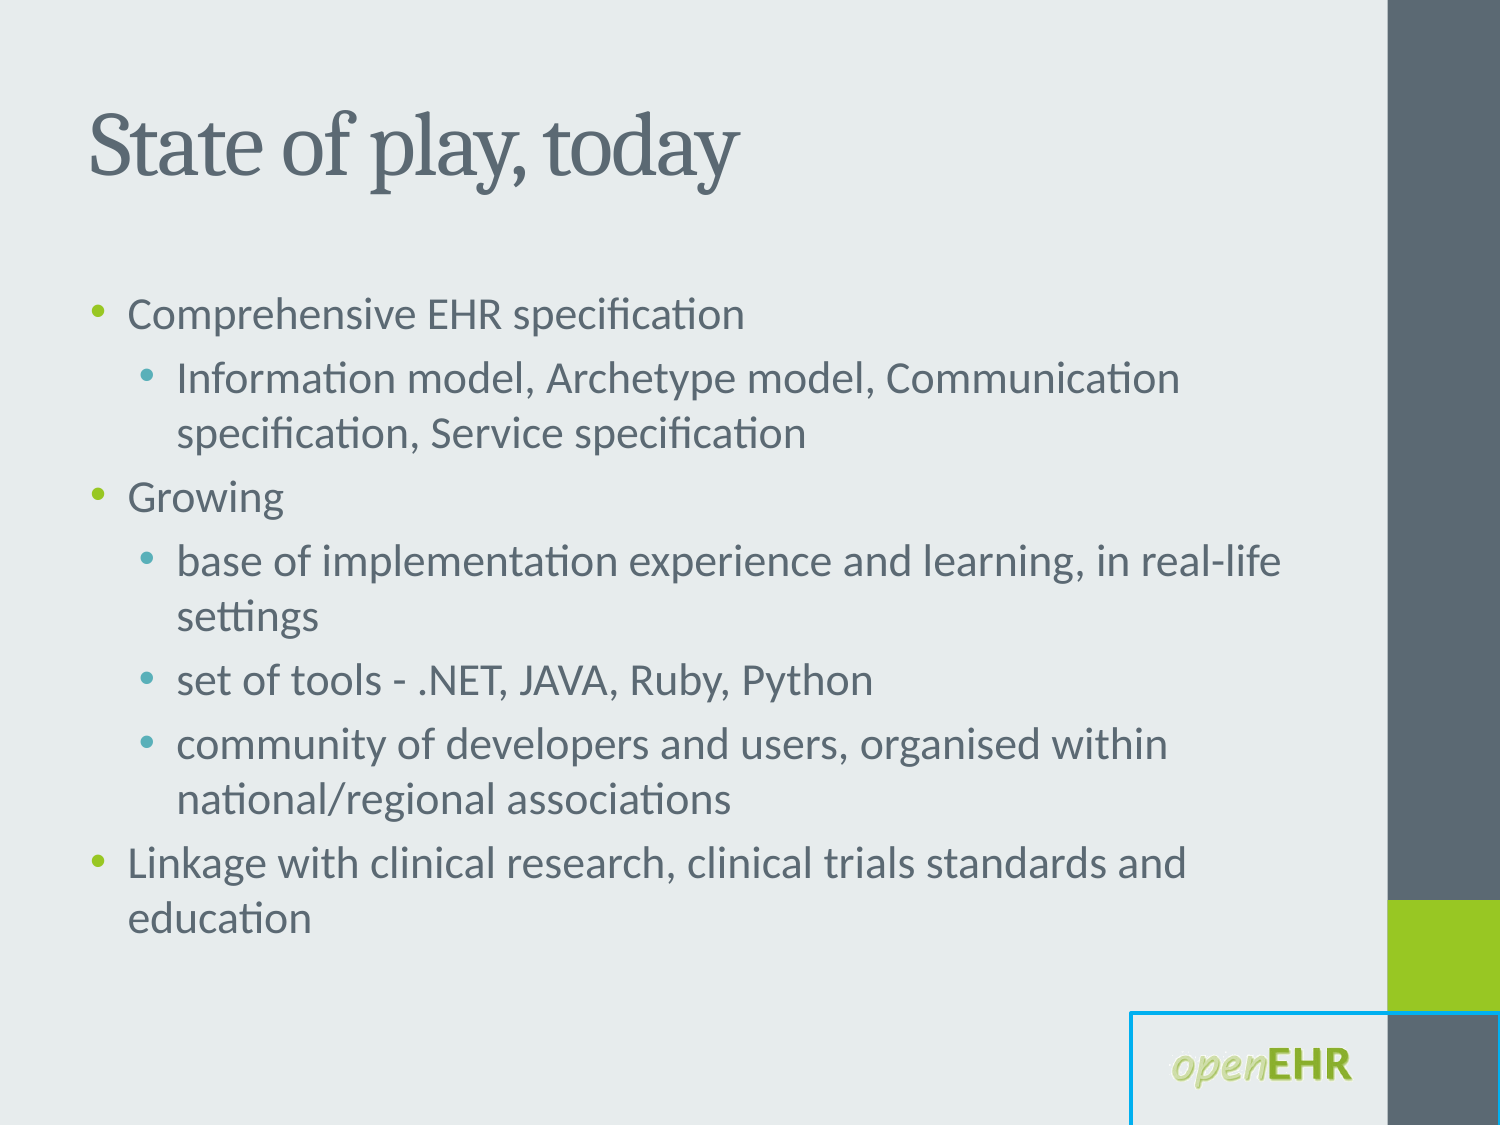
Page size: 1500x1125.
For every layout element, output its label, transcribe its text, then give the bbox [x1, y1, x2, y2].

title State of play, today [75, 45, 1325, 233]
list Comprehensive EHR specification Information model, Archetype model, Communication specification, Service specification Growing base of implementation experience and learning, in real-life settings set of tools - .NET, JAVA, Ruby, Python community of developers and users, organised within national/regional associations Linkage with clinical research, clinical trials standards and education [56, 275, 1369, 1064]
text_box [1129, 1011, 1500, 1125]
picture [1159, 1033, 1370, 1104]
